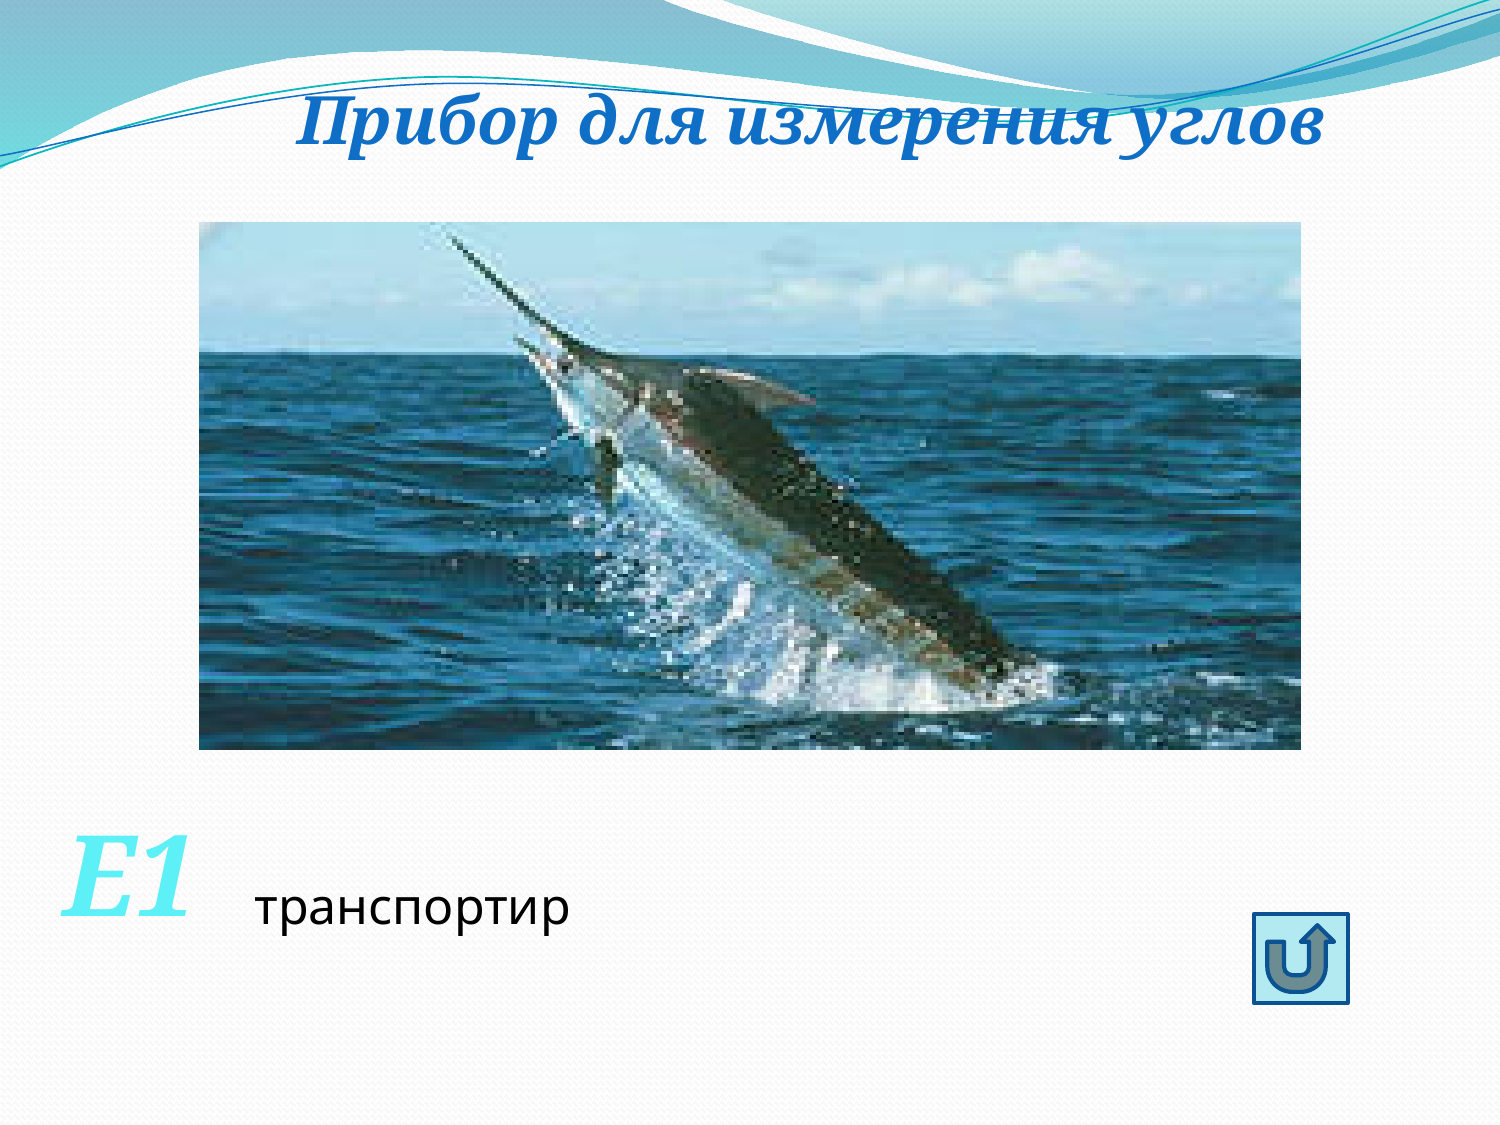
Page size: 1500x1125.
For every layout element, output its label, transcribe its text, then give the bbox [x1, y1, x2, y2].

text_box [1252, 912, 1350, 1005]
text_box Прибор для измерения углов [246, 70, 1378, 165]
text_box Е1 [48, 796, 213, 947]
picture [198, 222, 1301, 751]
text_box транспортир [239, 867, 586, 942]
